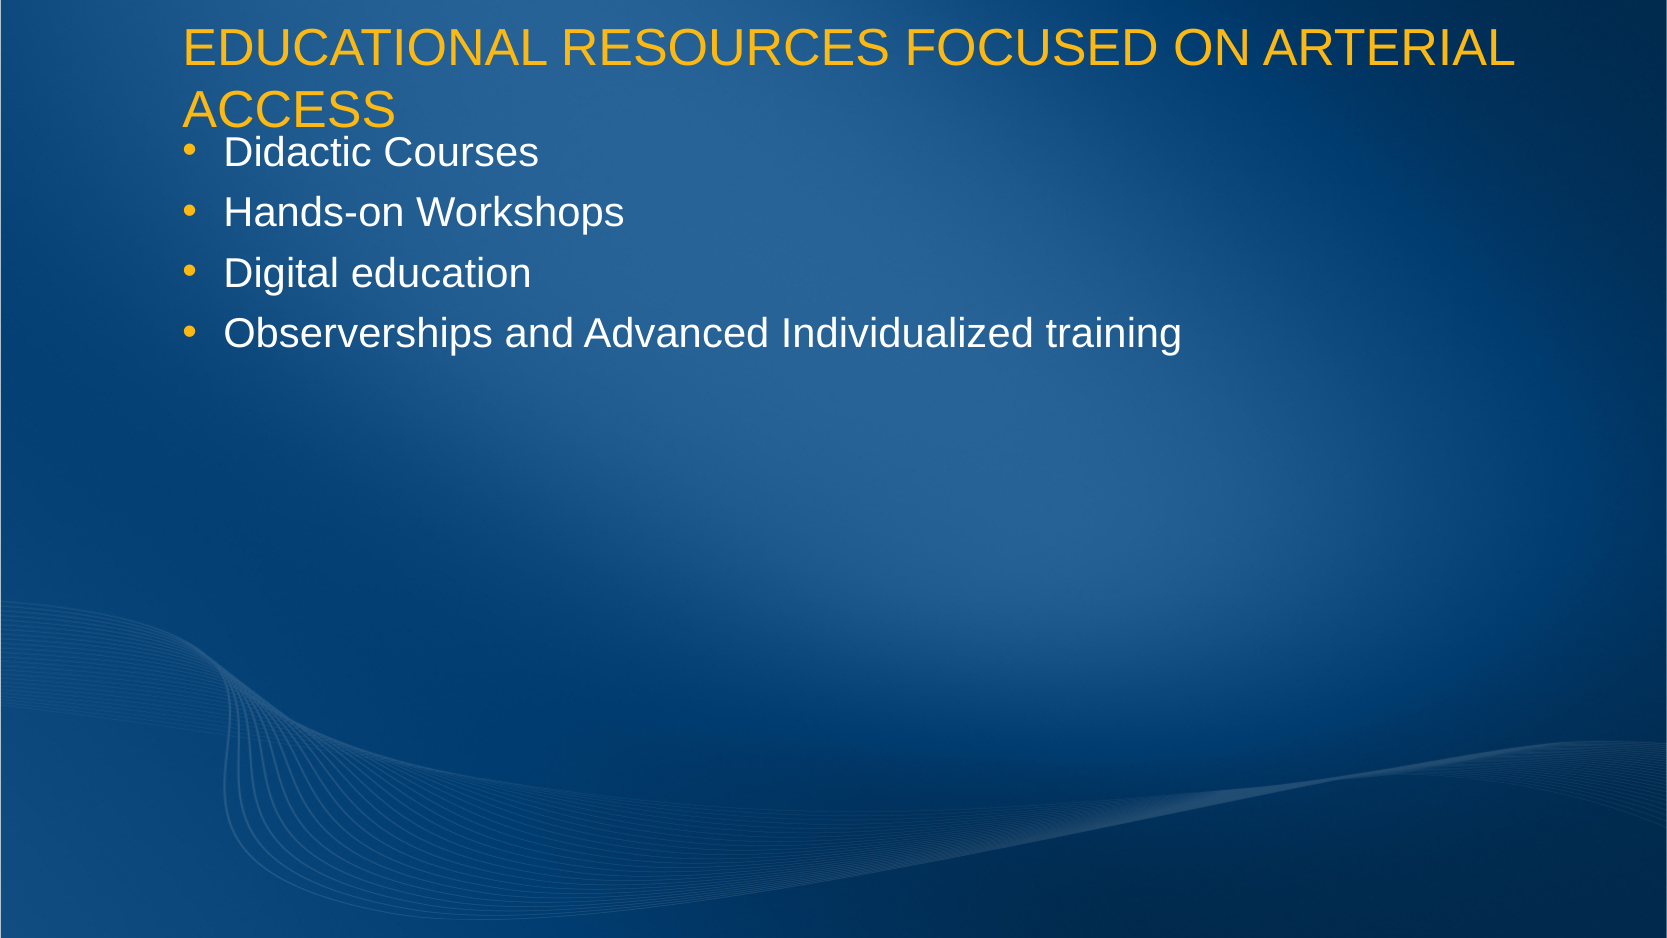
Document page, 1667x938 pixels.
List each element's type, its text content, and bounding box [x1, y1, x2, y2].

picture [0, 0, 1667, 938]
title EDUCATIONAL RESOURCES FOCUSED ON ARTERIAL ACCESS [167, 5, 1584, 92]
text_box Didactic Courses Hands-on Workshops Digital education Observerships and Advanced Individualized training [167, 116, 1584, 855]
